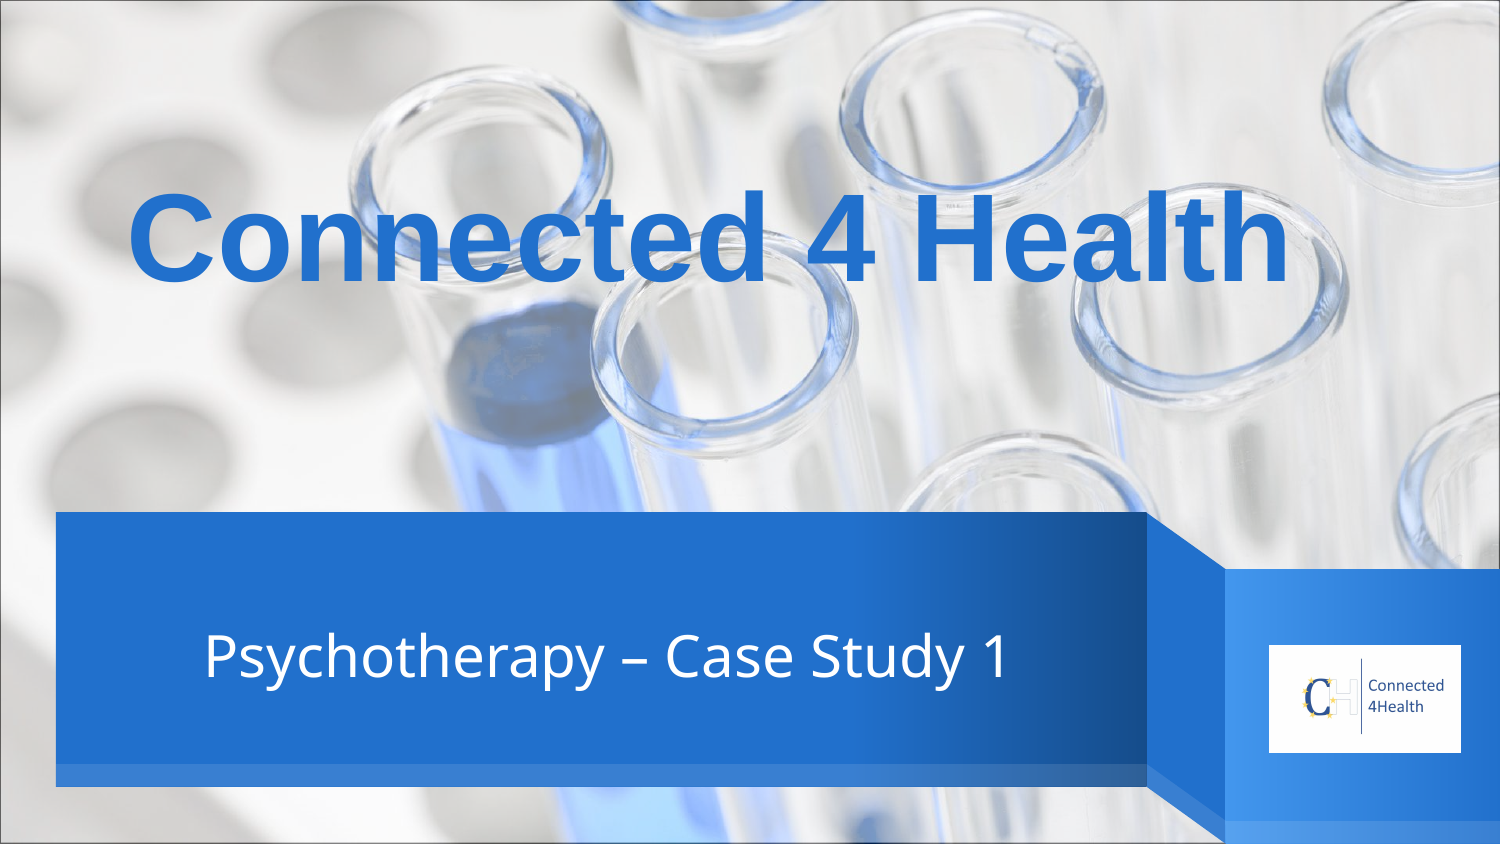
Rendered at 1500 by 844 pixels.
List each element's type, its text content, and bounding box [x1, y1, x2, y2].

picture [1269, 645, 1461, 753]
text_box Connected 4 Health [112, 148, 1367, 314]
picture [0, 0, 1500, 844]
title Psychotherapy – Case Study 1 [53, 531, 1164, 733]
